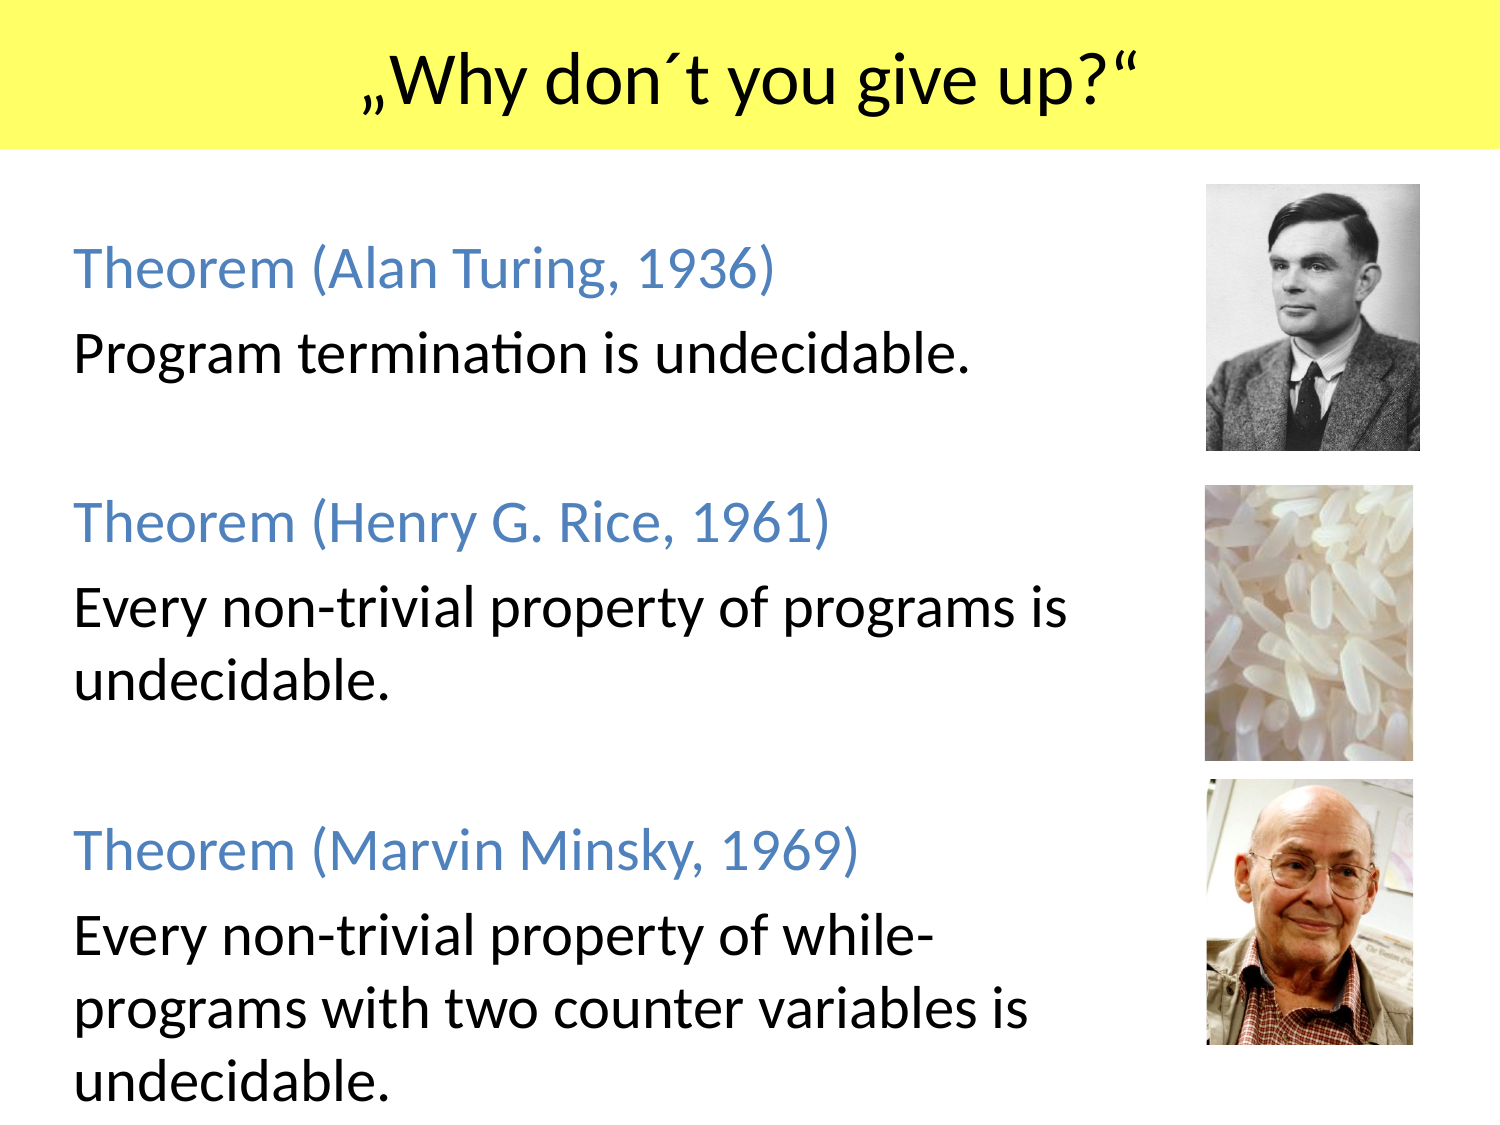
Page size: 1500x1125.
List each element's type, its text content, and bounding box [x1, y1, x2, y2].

list Theorem (Alan Turing, 1936) Program termination is undecidable. Theorem (Henry G. Rice, 1961) Every non-trivial property of programs is undecidable. Theorem (Marvin Minsky, 1969) Every non-trivial property of while-programs with two counter variables is undecidable. [0, 219, 1105, 1125]
picture [1206, 184, 1420, 451]
picture [1206, 778, 1414, 1046]
picture [1204, 485, 1414, 762]
title „Why don´t you give up?“ [0, 0, 1500, 149]
